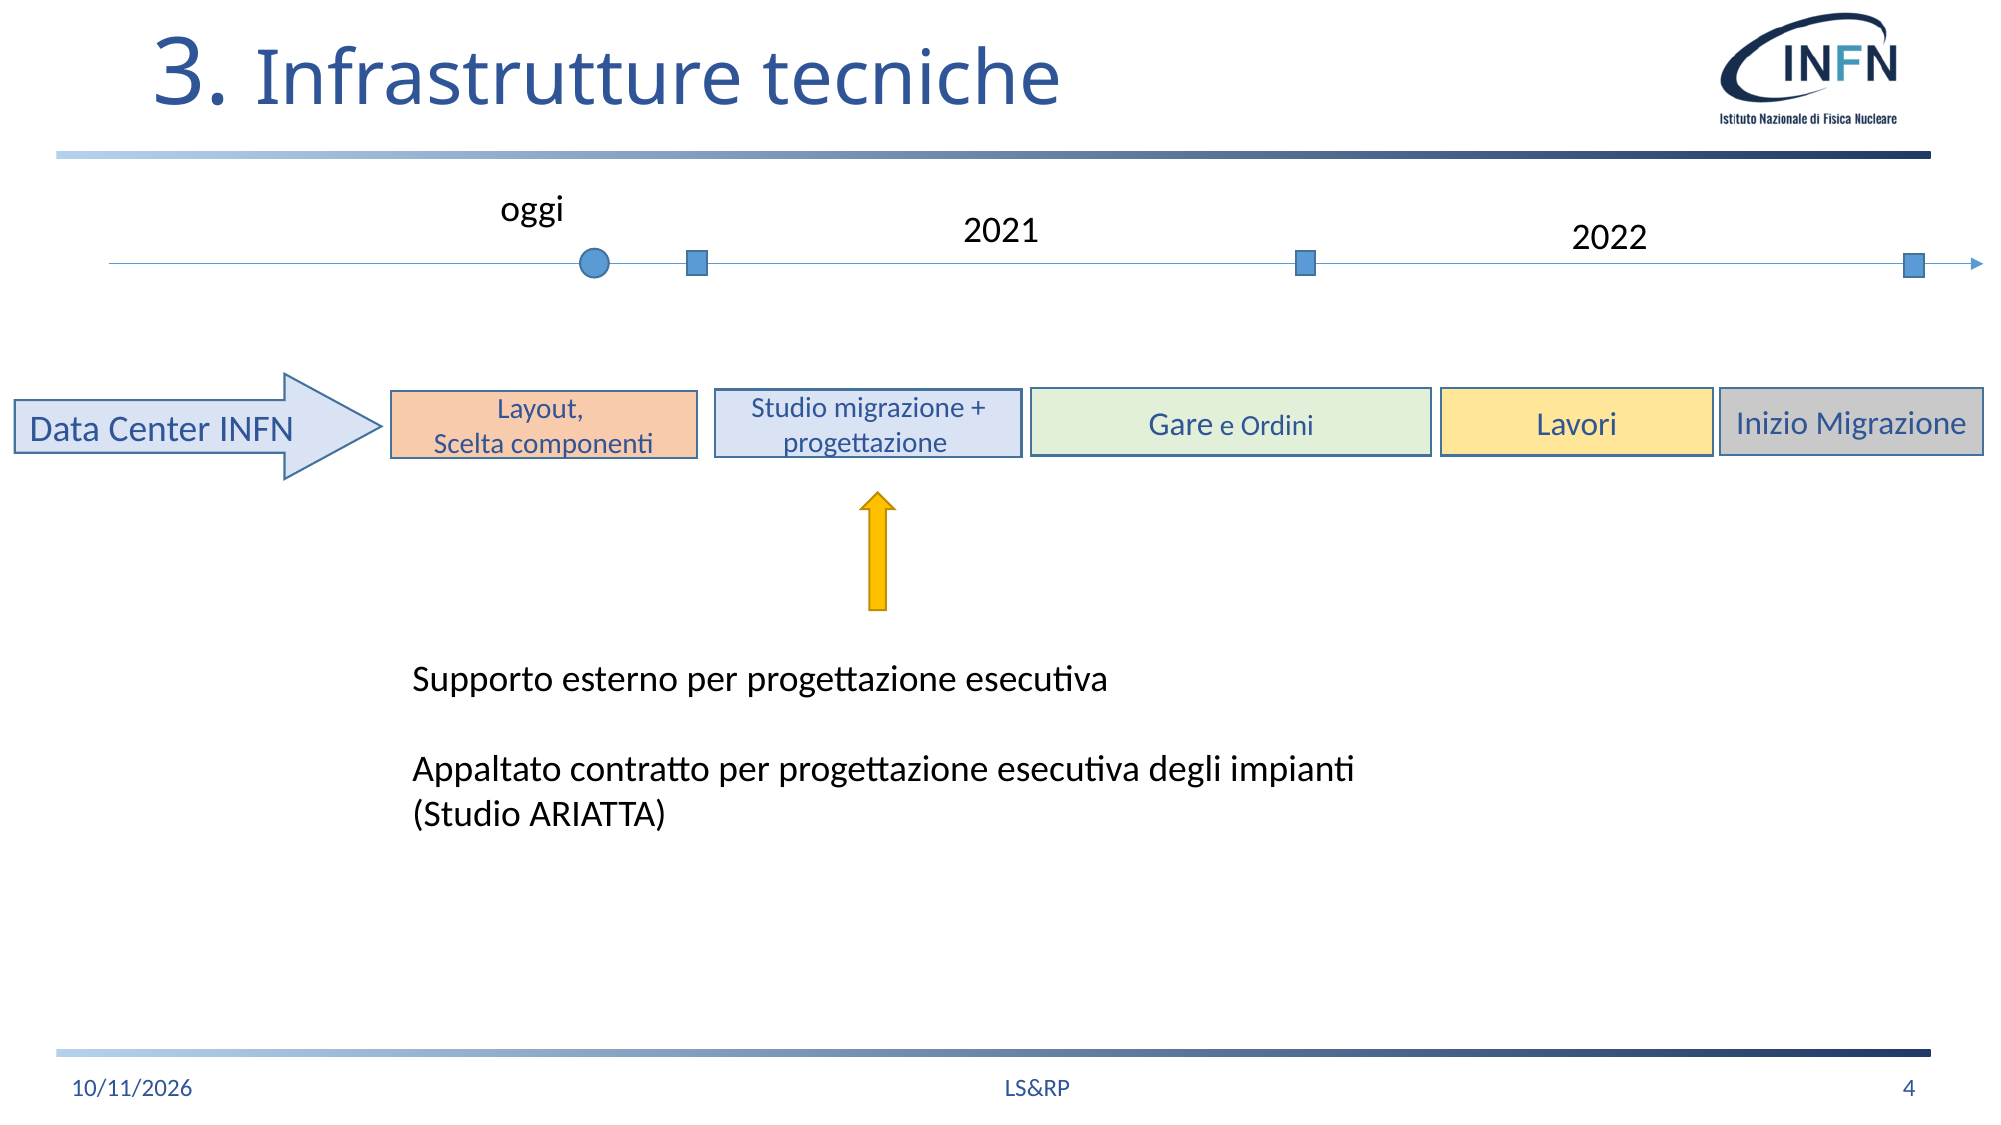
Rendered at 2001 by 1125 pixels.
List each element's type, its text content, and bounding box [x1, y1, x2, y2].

title 3. Infrastrutture tecniche [137, 15, 1652, 133]
text_box Inizio Migrazione [1719, 387, 1984, 456]
text_box [1903, 264, 1925, 278]
text_box [579, 247, 610, 263]
footer LS&RP [662, 1069, 1413, 1103]
text_box [1903, 253, 1925, 263]
text_box 2021 [948, 198, 1055, 258]
text_box [858, 491, 897, 612]
text_box 2022 [1556, 204, 1663, 263]
text_box [579, 264, 610, 279]
picture [1685, 0, 1931, 144]
text_box Data Center INFN [13, 372, 384, 481]
text_box oggi [485, 176, 580, 236]
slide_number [56, 1069, 662, 1103]
text_box [1295, 250, 1316, 263]
text_box Layout, Scelta componenti [390, 390, 698, 459]
text_box Lavori [1440, 387, 1714, 457]
text_box Studio migrazione + progettazione [714, 388, 1023, 458]
text_box Supporto esterno per progettazione esecutiva Appaltato contratto per progettazione esecutiva degli impianti (Studio ARIATTA) [397, 646, 1372, 842]
text_box [686, 250, 708, 263]
text_box [1295, 264, 1316, 276]
slide_number 4 [1413, 1069, 1931, 1103]
text_box Gare e Ordini [1030, 387, 1432, 457]
text_box [686, 264, 708, 276]
